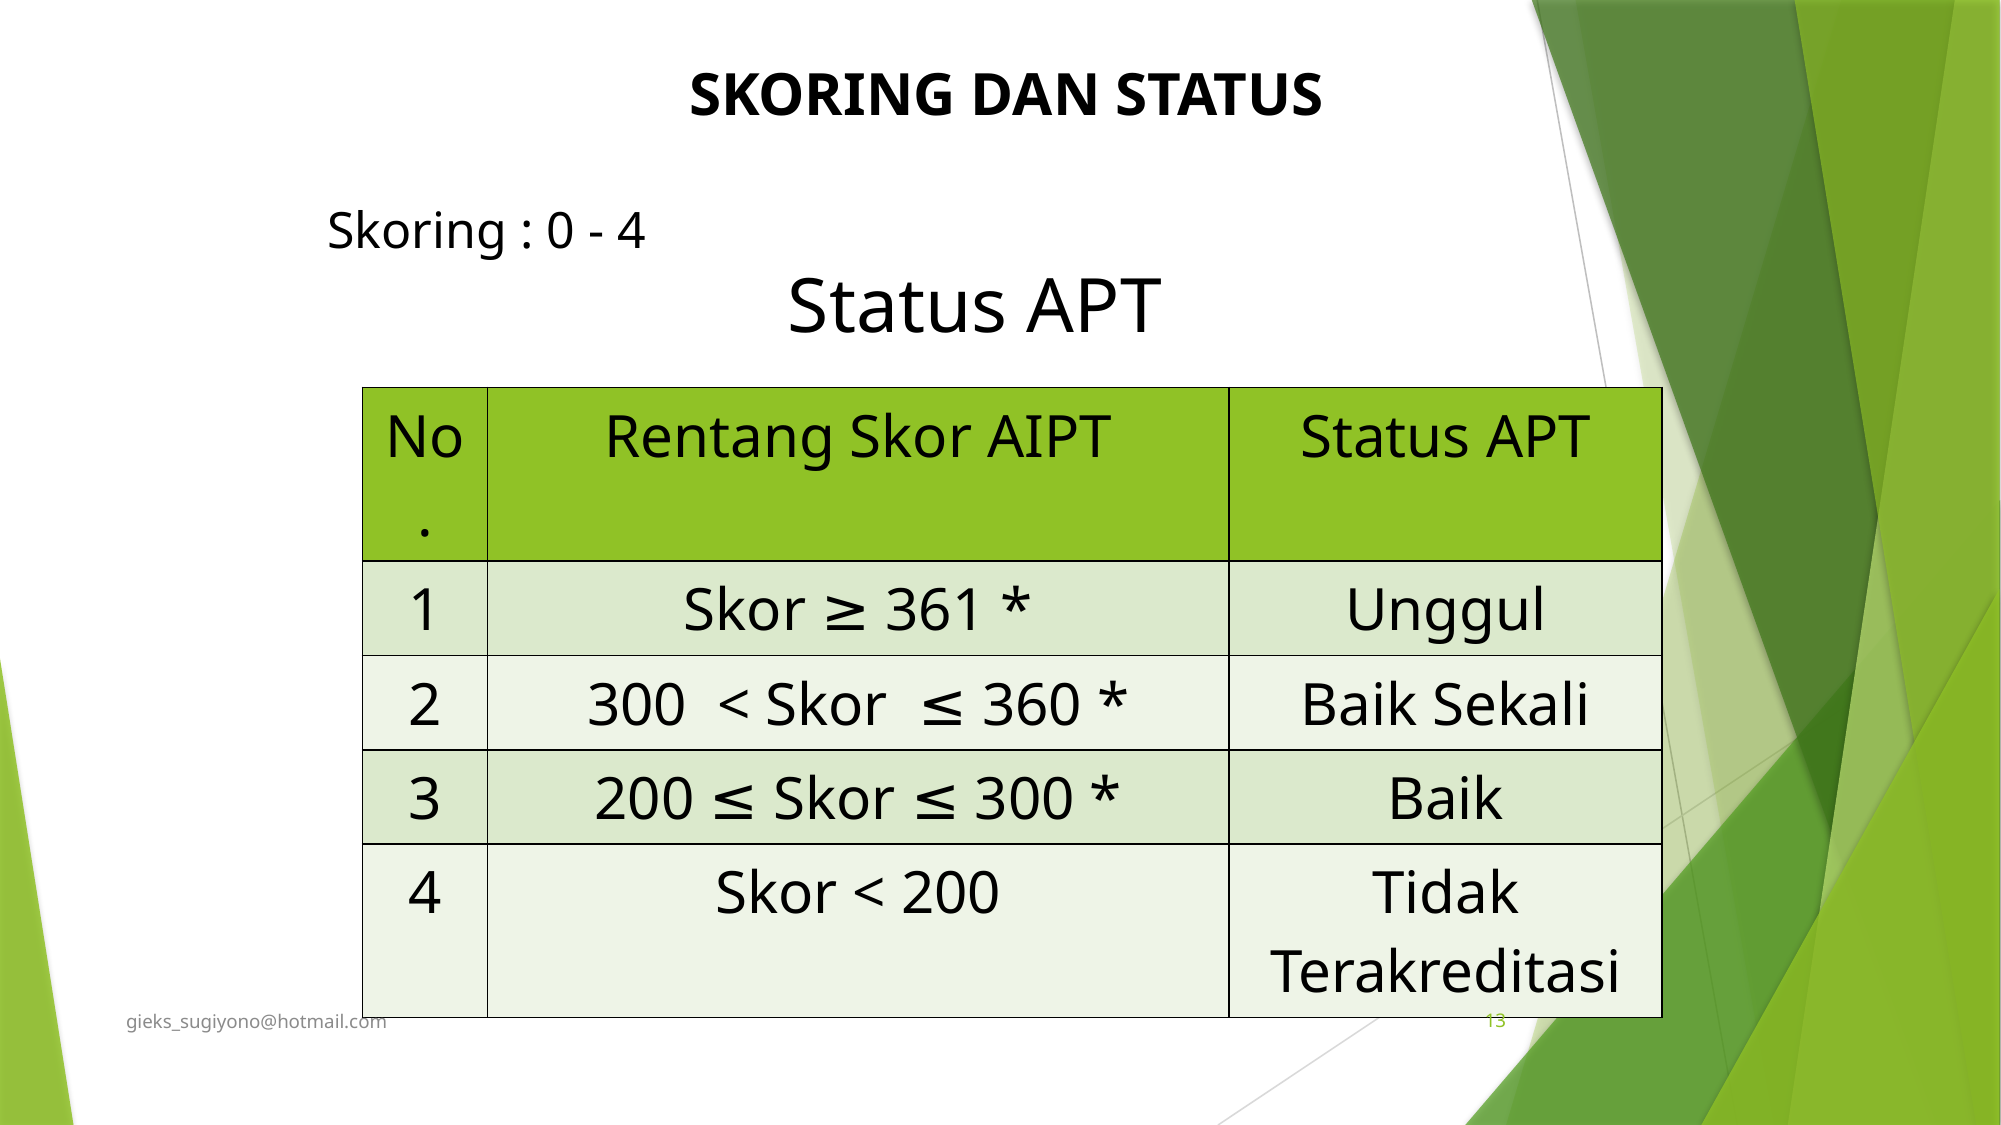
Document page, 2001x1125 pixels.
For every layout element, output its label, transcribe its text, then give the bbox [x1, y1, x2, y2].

footer gieks_sugiyono@hotmail.com [111, 991, 1145, 1051]
table_cell Tidak Terakreditasi [1230, 845, 1661, 1017]
text_box SKORING DAN STATUS [287, 50, 1725, 135]
table_header Status APT [1230, 388, 1661, 560]
table_cell Baik [1230, 751, 1661, 843]
table_cell 2 [363, 656, 487, 749]
table_cell 300 < Skor ≤ 360 * [488, 656, 1228, 749]
table_cell Baik Sekali [1230, 656, 1661, 749]
table_cell Skor < 200 [488, 845, 1228, 1017]
title Status APT [337, 266, 1613, 370]
table_cell Skor ≥ 361 * [488, 562, 1228, 655]
slide_number 13 [1409, 991, 1522, 1051]
table_cell 3 [363, 751, 487, 843]
text_box Skoring : 0 - 4 [312, 190, 1713, 266]
table_cell 4 [363, 845, 487, 991]
table_cell Unggul [1230, 562, 1661, 655]
table_header No. [363, 388, 487, 560]
table_header Rentang Skor AIPT [488, 388, 1228, 560]
table_cell 1 [363, 562, 487, 655]
table_cell 200 ≤ Skor ≤ 300 * [488, 751, 1228, 843]
